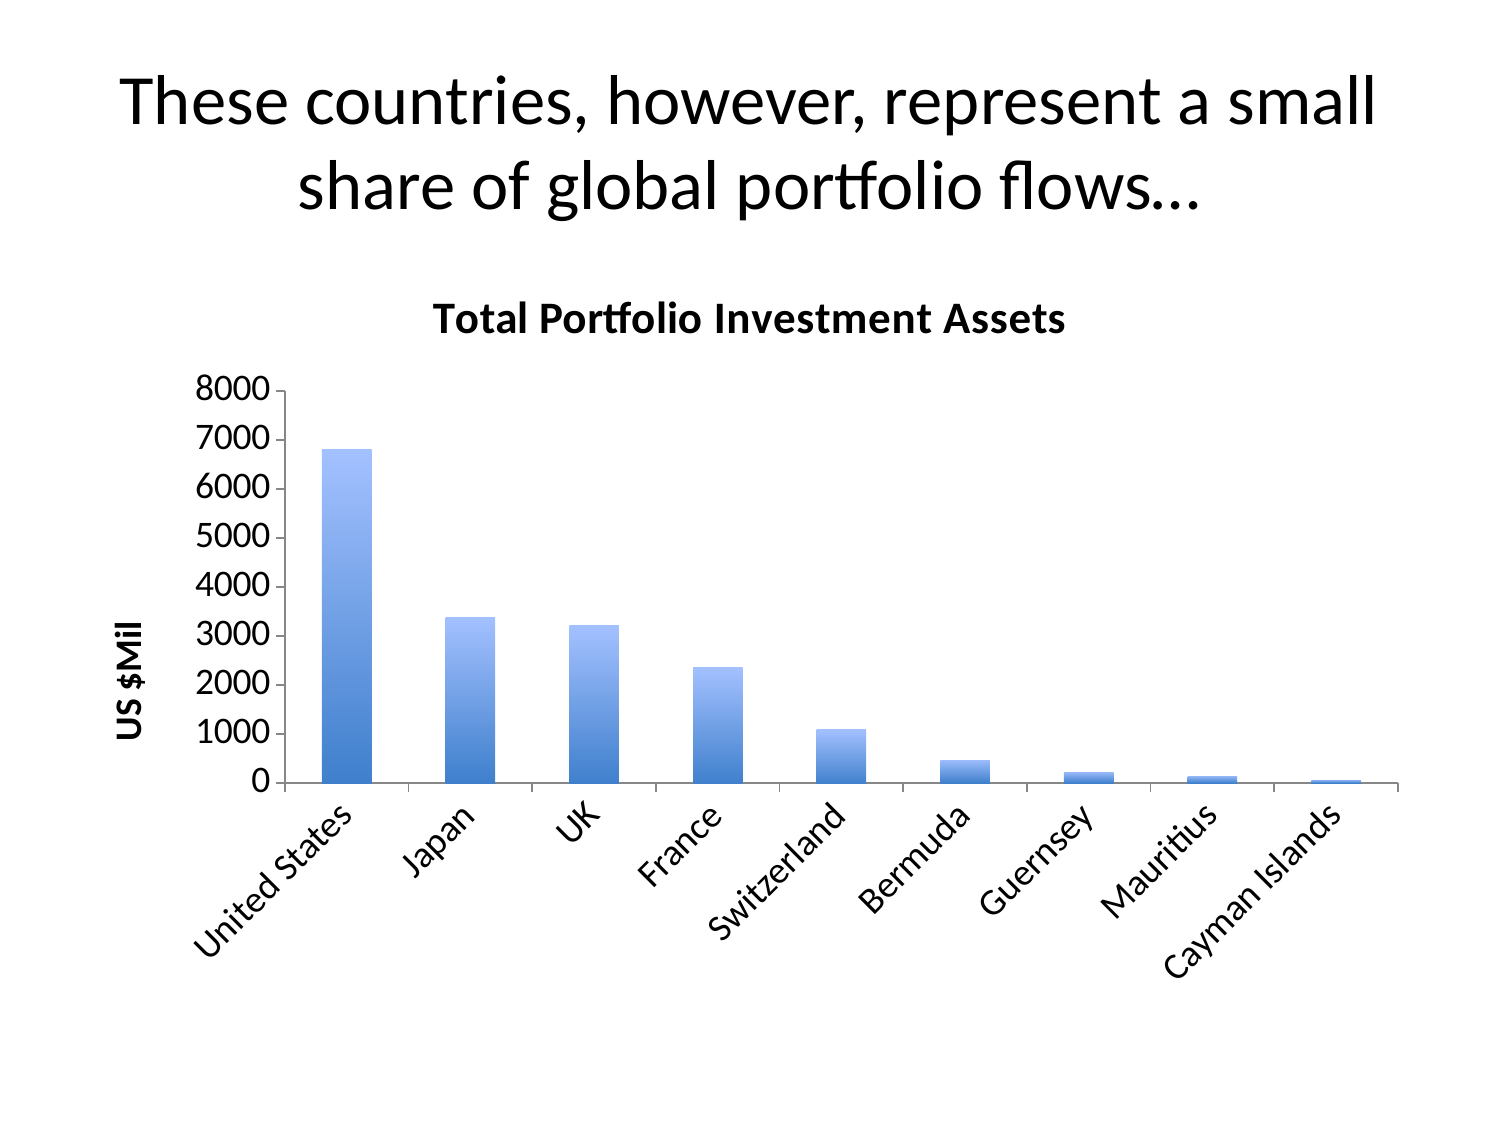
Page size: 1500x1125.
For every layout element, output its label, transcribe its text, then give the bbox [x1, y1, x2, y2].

chart [74, 262, 1426, 1006]
title These countries, however, represent a small share of global portfolio flows… [75, 45, 1425, 233]
